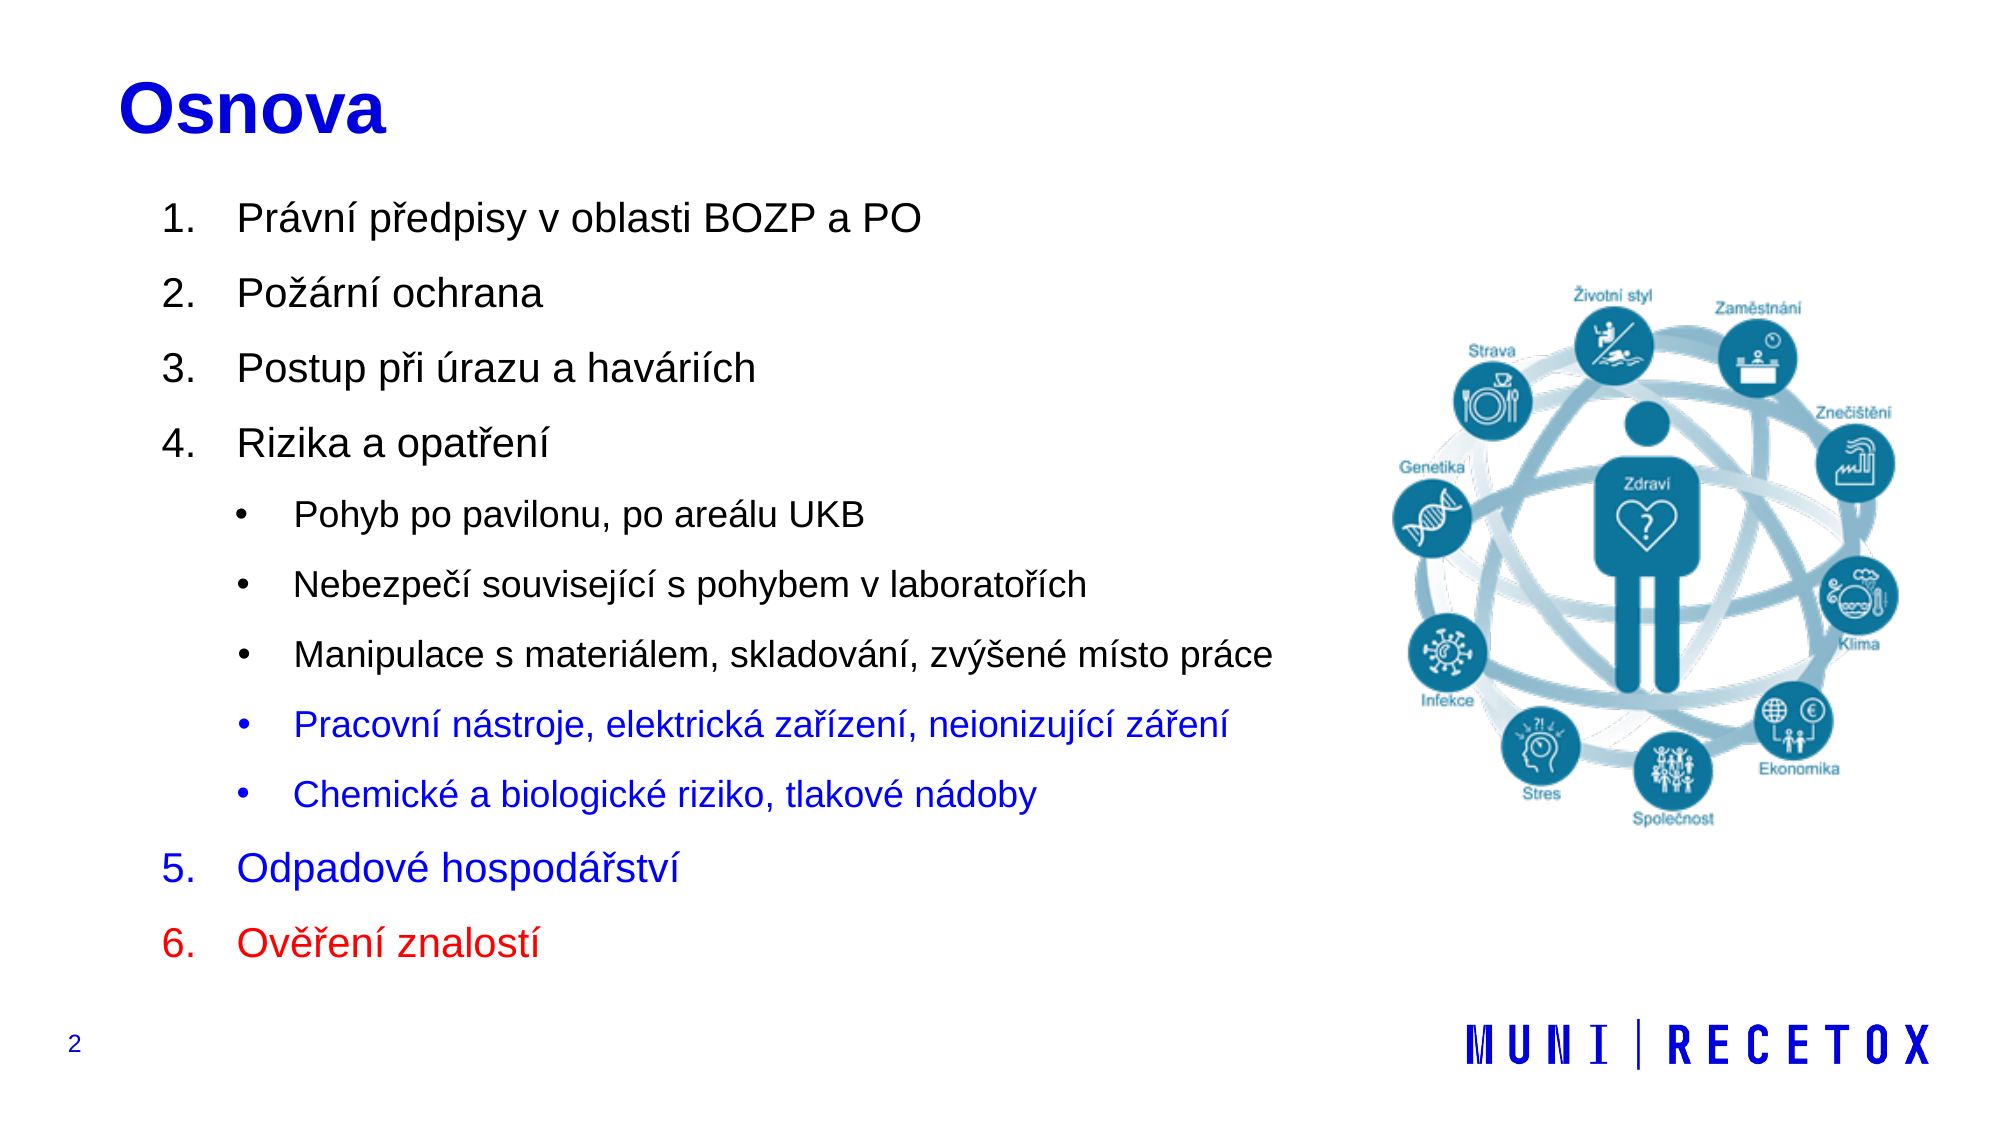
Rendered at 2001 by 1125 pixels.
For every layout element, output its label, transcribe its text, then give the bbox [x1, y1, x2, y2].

slide_number 2 [67, 1027, 99, 1057]
text_box Právní předpisy v oblasti BOZP a PO Požární ochrana Postup při úrazu a haváriích Rizika a opatření Pohyb po pavilonu, po areálu UKB Nebezpečí související s pohybem v laboratořích Manipulace s materiálem, skladování, zvýšené místo práce Pracovní nástroje, elektrická zařízení, neionizující záření Chemické a biologické riziko, tlakové nádoby Odpadové hospodářství Ověření znalostí [146, 183, 1911, 973]
picture [1421, 983, 1961, 1102]
picture [1342, 249, 1955, 873]
title Osnova [117, 74, 1883, 150]
